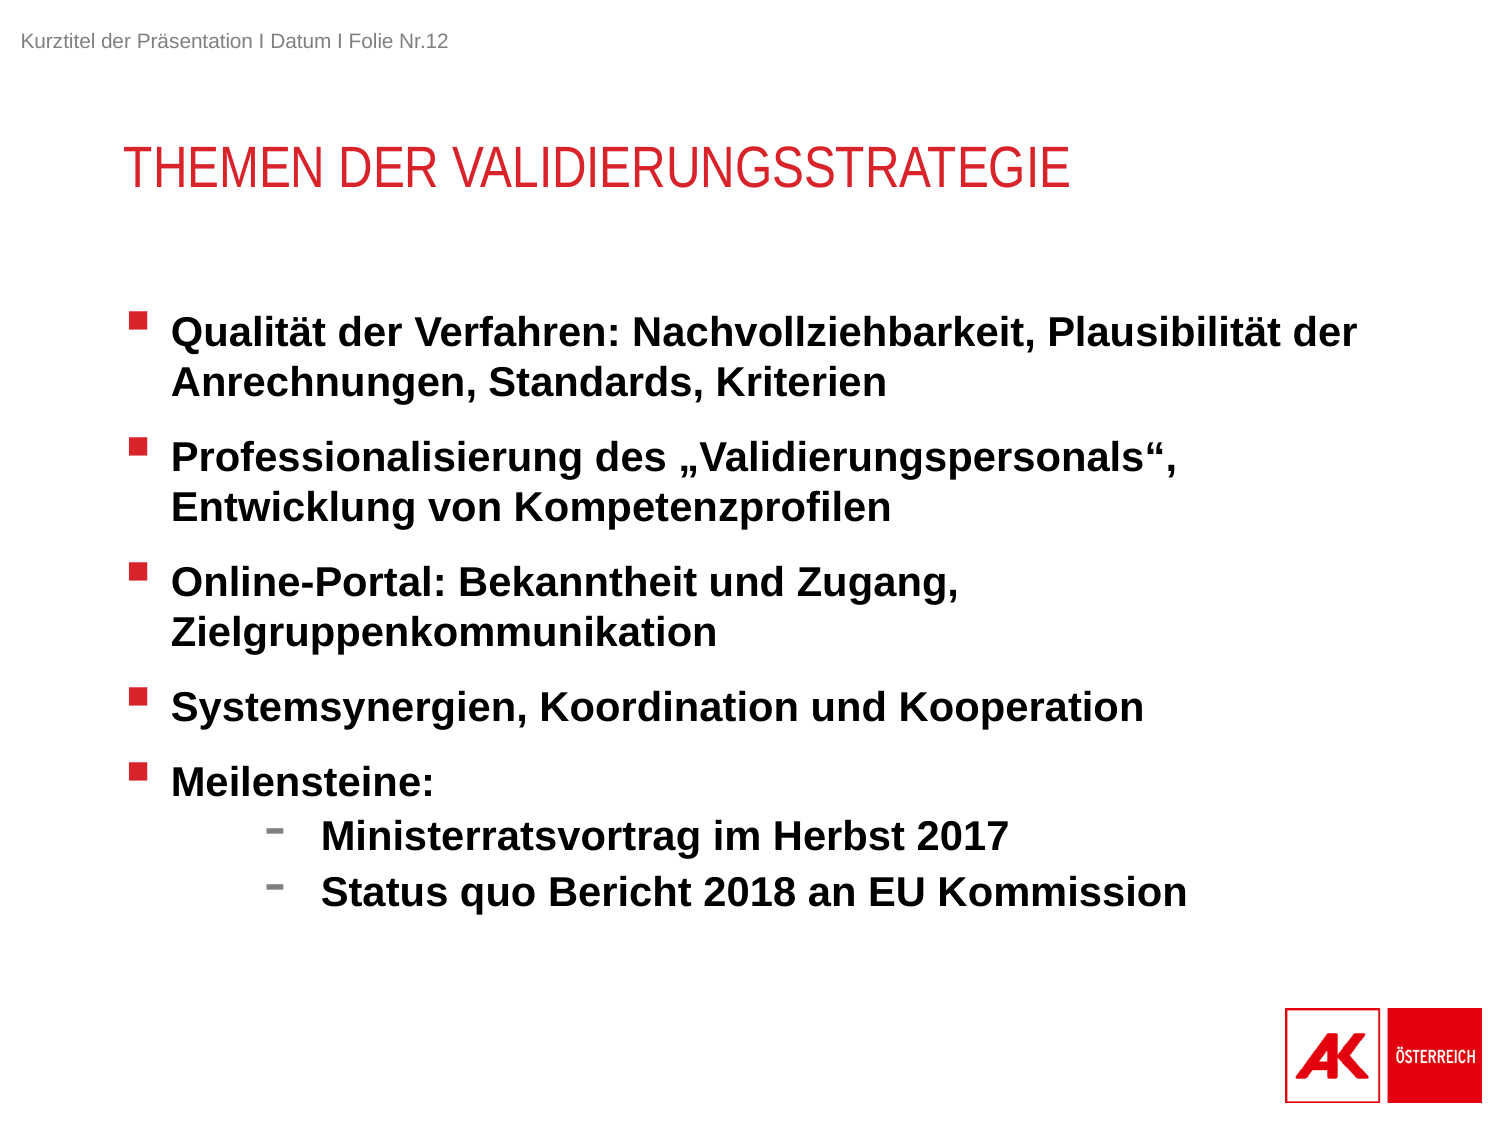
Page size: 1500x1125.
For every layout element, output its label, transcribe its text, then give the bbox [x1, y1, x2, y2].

title Themen der Validierungsstrategie [123, 137, 1376, 201]
picture [1285, 1008, 1482, 1103]
list Qualität der Verfahren: Nachvollziehbarkeit, Plausibilität der Anrechnungen, Standards, Kriterien Professionalisierung des „Validierungspersonals“, Entwicklung von Kompetenzprofilen Online-Portal: Bekanntheit und Zugang, Zielgruppenkommunikation Systemsynergien, Koordination und Kooperation Meilensteine: Ministerratsvortrag im Herbst 2017 Status quo Bericht 2018 an EU Kommission [123, 304, 1376, 988]
